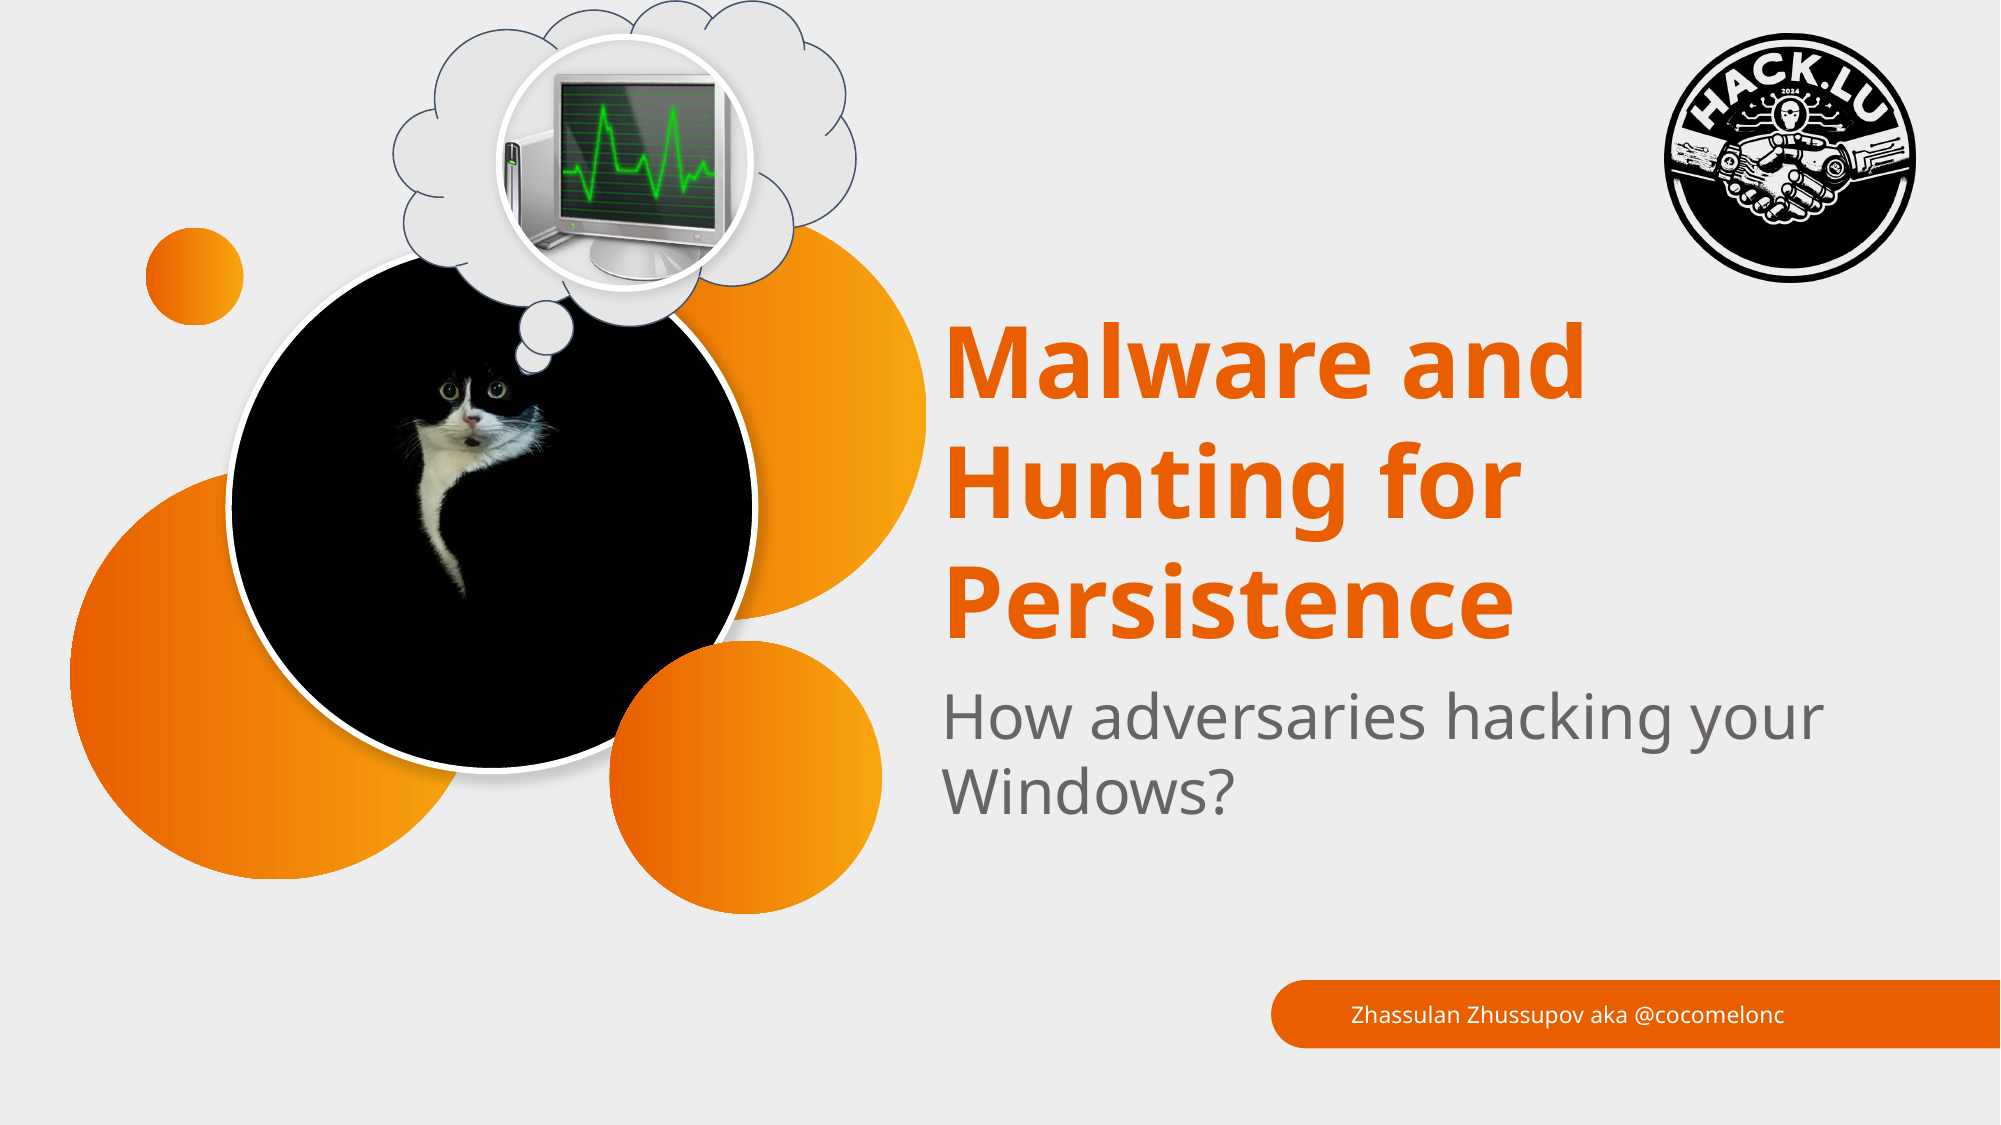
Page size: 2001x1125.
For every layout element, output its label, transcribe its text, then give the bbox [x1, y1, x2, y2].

text_box Zhassulan Zhussupov aka @cocomelonc [1336, 992, 1926, 1036]
text_box [609, 641, 883, 914]
text_box [70, 475, 449, 880]
text_box [761, 226, 927, 616]
text_box [1271, 980, 2000, 1049]
text_box [393, 29, 535, 242]
text_box [545, 1, 857, 280]
text_box How adversaries hacking your Windows? [926, 669, 1909, 835]
text_box [146, 227, 230, 326]
text_box Malware and Hunting for Persistence [926, 291, 1926, 667]
picture [228, 36, 756, 772]
picture [1663, 32, 1917, 284]
